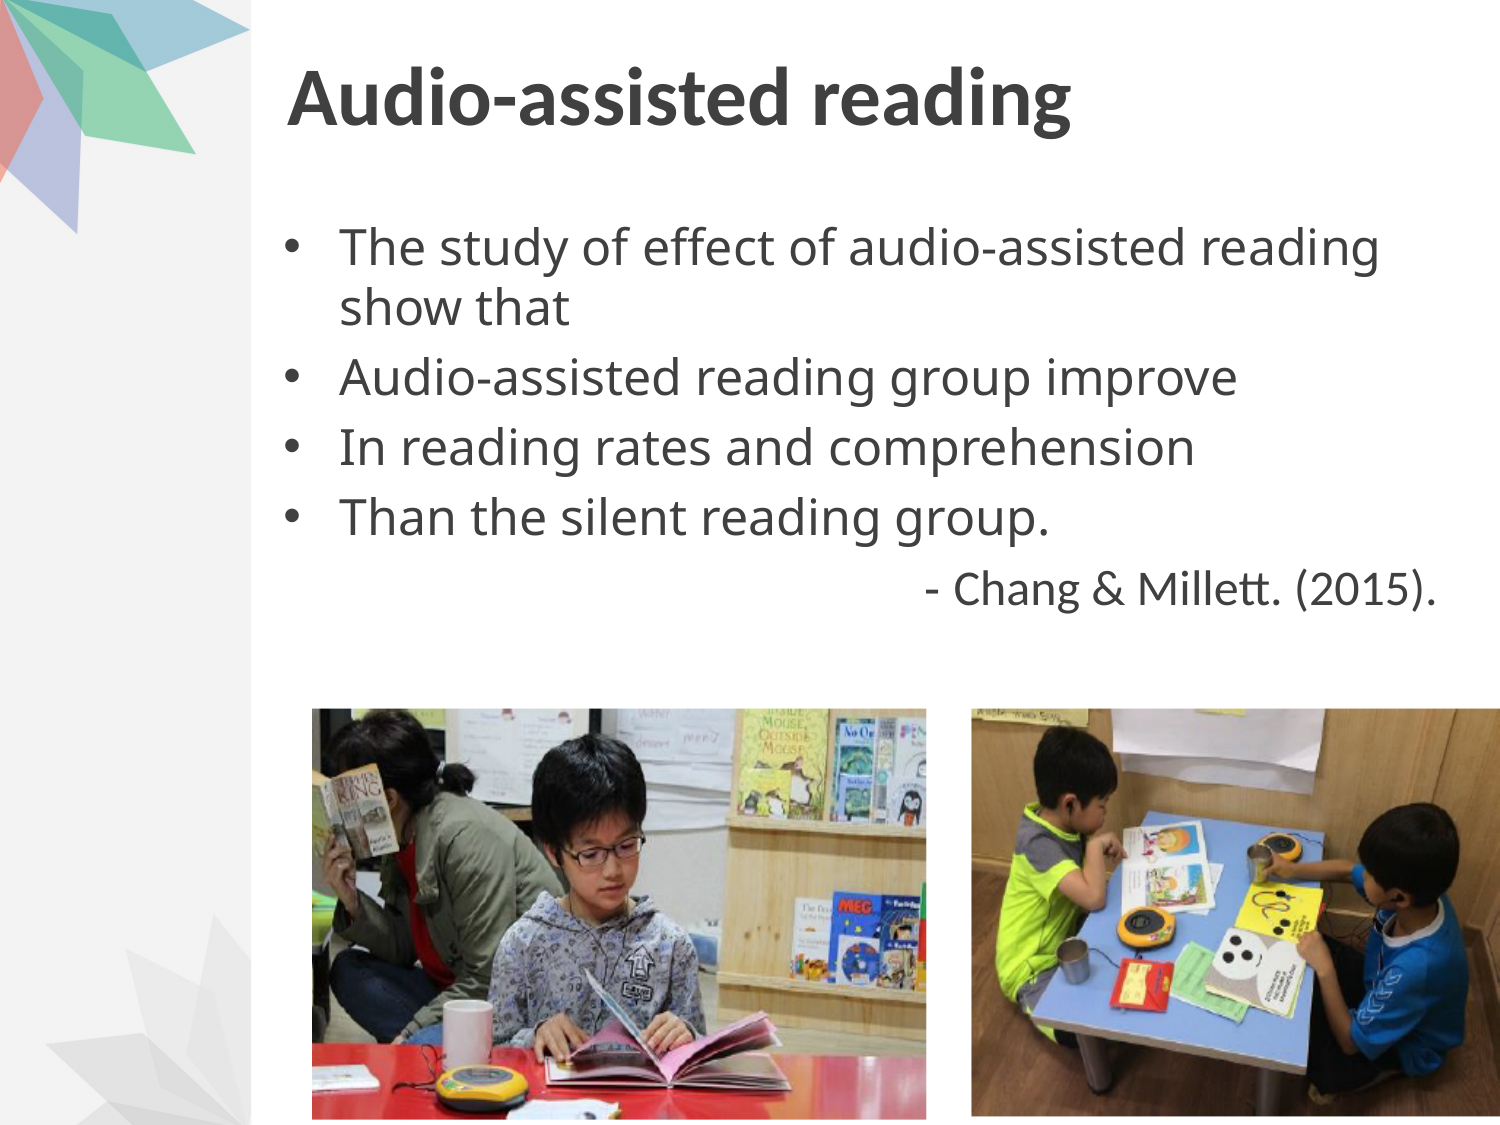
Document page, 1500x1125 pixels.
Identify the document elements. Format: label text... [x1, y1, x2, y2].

picture [0, 0, 1500, 1125]
title Audio-assisted reading [253, 3, 1489, 180]
list The study of effect of audio-assisted reading show that Audio-assisted reading group improve In reading rates and comprehension Than the silent reading group. - Chang & Millett. (2015). [218, 208, 1453, 948]
